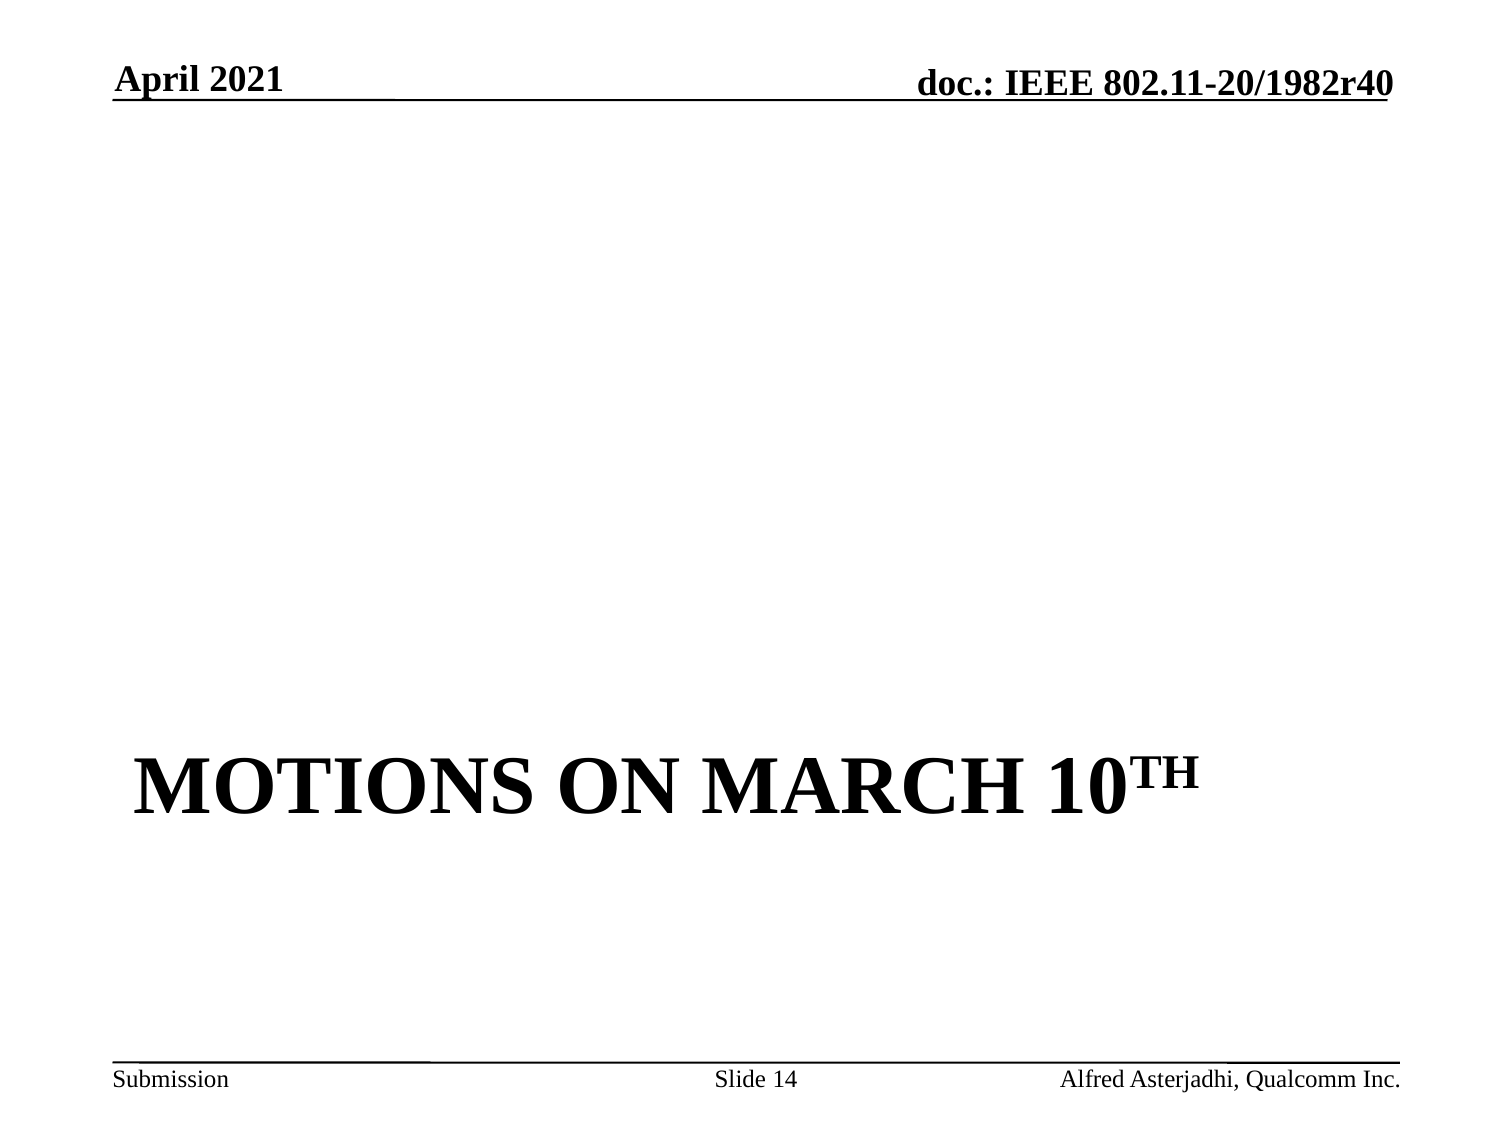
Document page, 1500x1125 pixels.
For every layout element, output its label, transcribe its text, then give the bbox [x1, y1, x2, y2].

slide_number Slide 14 [712, 1061, 800, 1123]
footer Alfred Asterjadhi, Qualcomm Inc. [878, 1061, 1402, 1093]
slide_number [114, 54, 423, 100]
title Motions on MARCH 10th [118, 722, 1394, 947]
